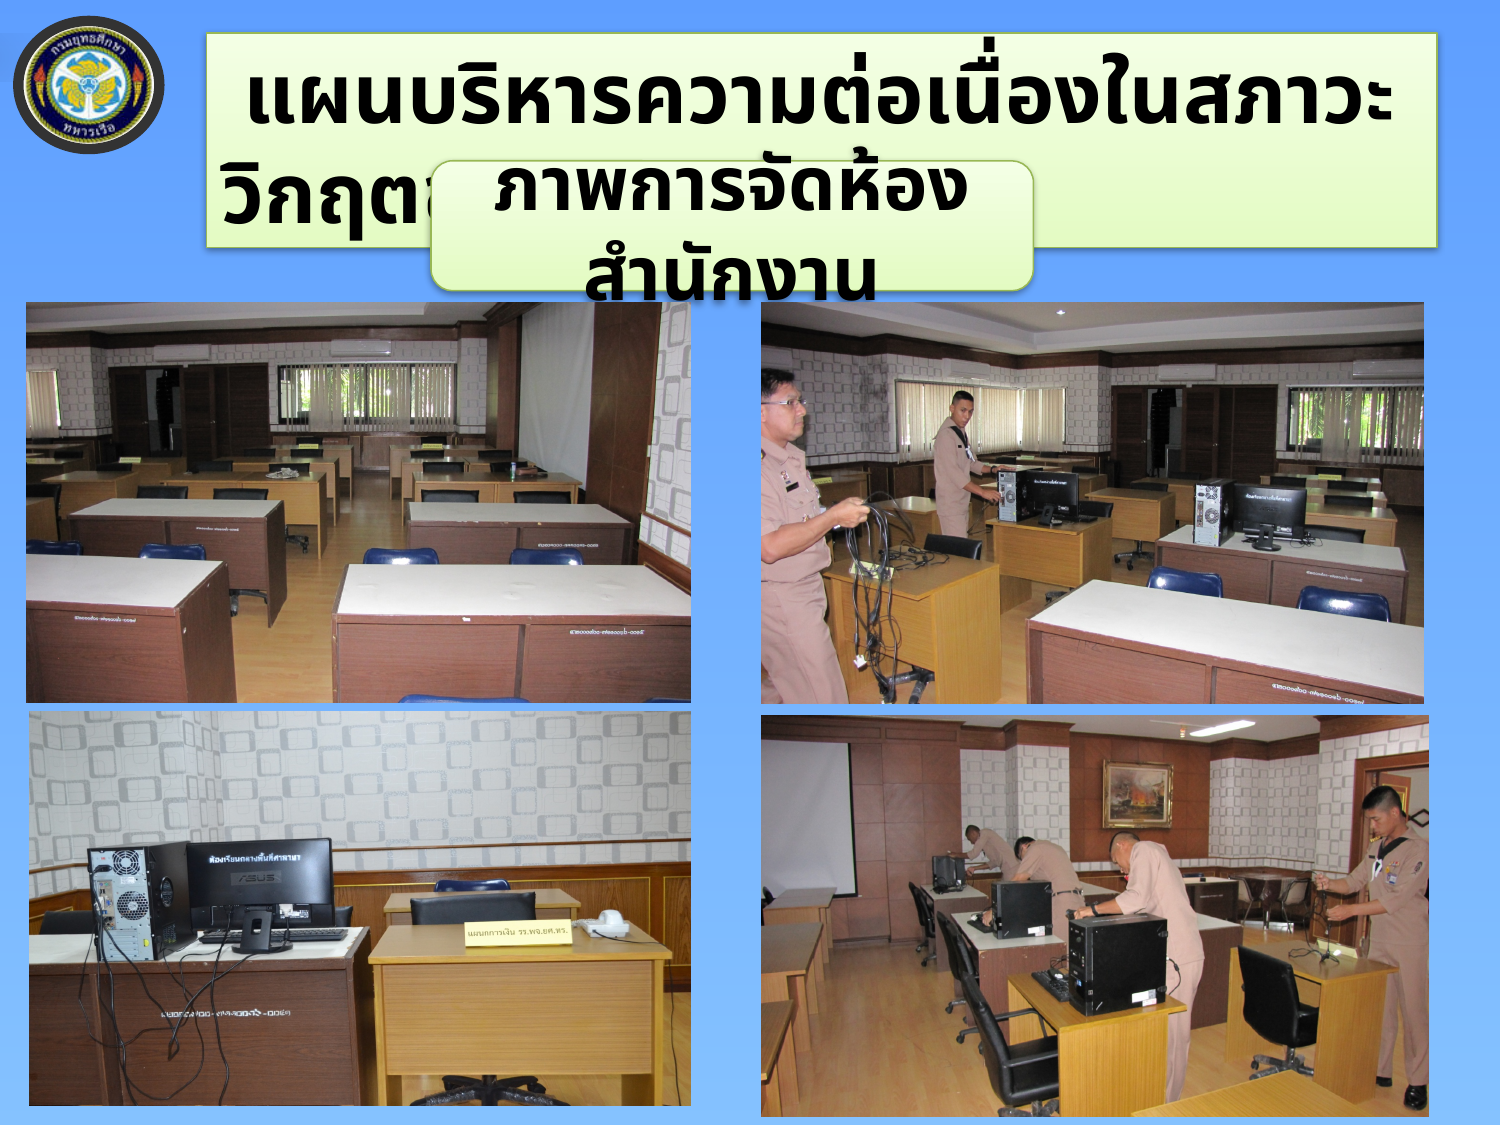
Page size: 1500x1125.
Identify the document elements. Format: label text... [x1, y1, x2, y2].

picture [761, 715, 1429, 1117]
picture [29, 711, 692, 1107]
picture [25, 302, 692, 703]
picture [18, 20, 160, 150]
picture [761, 302, 1424, 705]
text_box แผนบริหารความต่อเนื่องในสภาวะวิกฤตของ ยศ.ทร. [206, 32, 1438, 248]
text_box ภาพการจัดห้องสำนักงาน [430, 159, 1035, 292]
